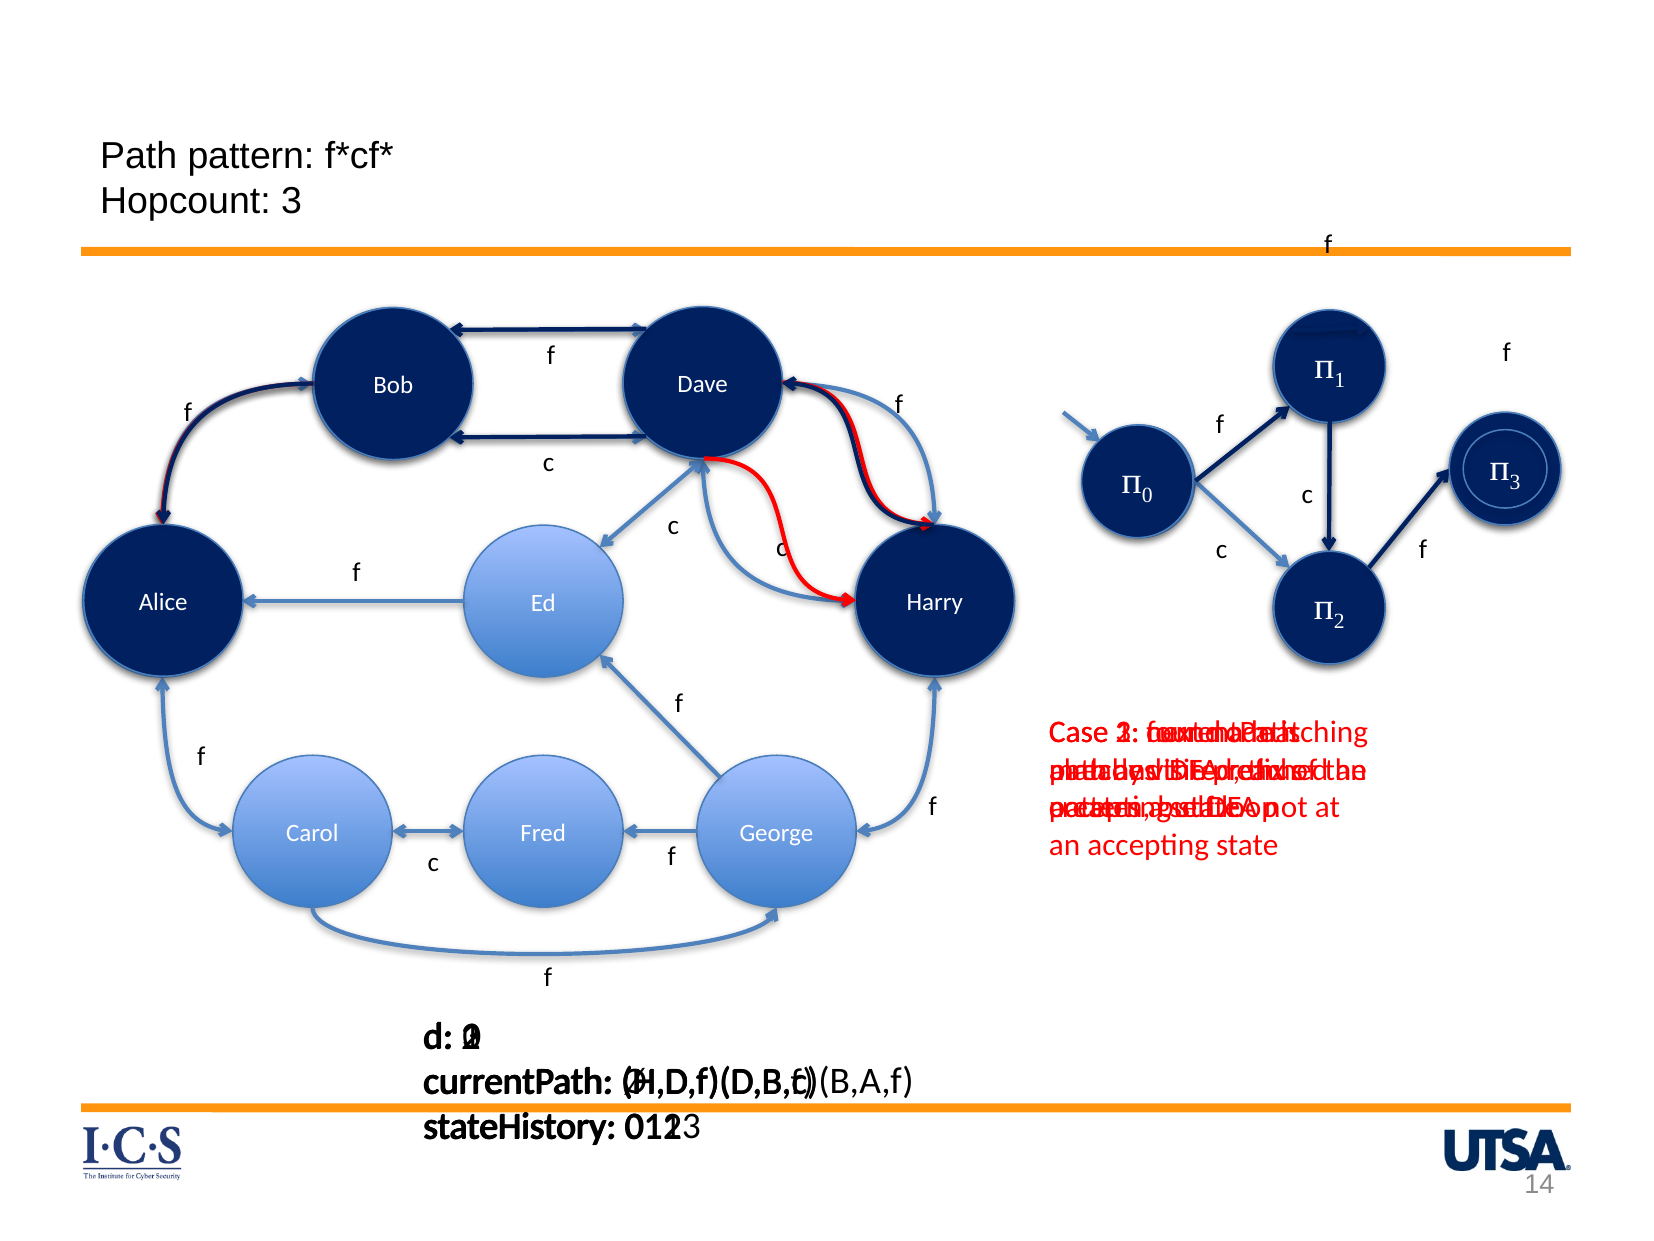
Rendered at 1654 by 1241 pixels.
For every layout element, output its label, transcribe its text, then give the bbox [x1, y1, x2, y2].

text_box d: 3 currentPath: (H,D,f)(D,B,c)(B,A,f) stateHistory: 0123 [407, 1010, 988, 1155]
text_box Path pattern: f*cf* Hopcount: 3 [83, 122, 652, 230]
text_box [1329, 289, 1333, 369]
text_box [82, 307, 1015, 1001]
slide_number 14 [1185, 1149, 1571, 1216]
picture [1444, 1128, 1571, 1149]
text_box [1062, 310, 1561, 665]
picture [81, 1118, 182, 1181]
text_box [1195, 405, 1291, 482]
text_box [708, 452, 852, 606]
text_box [1368, 468, 1450, 568]
text_box Case 3: currentPath matches the prefix of the pattern, but DFA not at an accepting state [1032, 832, 1386, 870]
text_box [786, 377, 930, 531]
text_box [163, 383, 314, 525]
text_box f [1315, 218, 1341, 268]
text_box Case 2: found a matching path and DFA reached an accepting state [1032, 703, 1420, 832]
